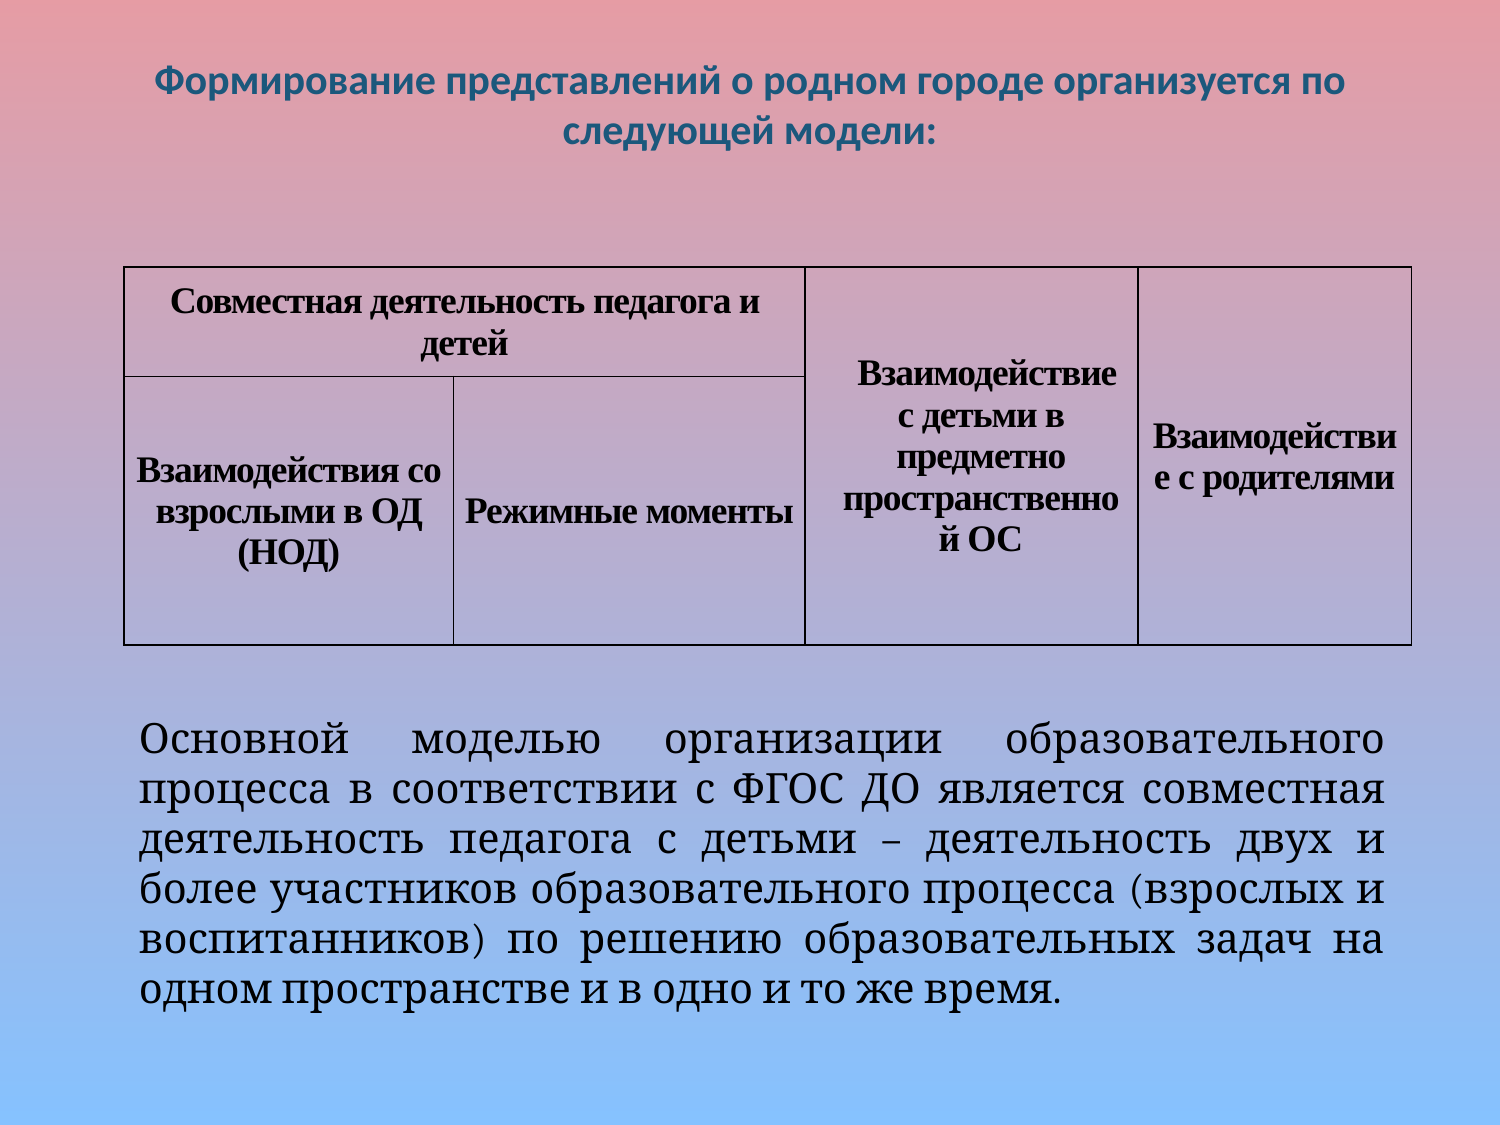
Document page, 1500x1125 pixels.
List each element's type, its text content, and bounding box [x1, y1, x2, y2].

table_cell Режимные моменты [454, 377, 804, 644]
table_header Взаимодействие с родителями [1139, 268, 1411, 644]
text_box Основной моделью организации образовательного процесса в соответствии с ФГОС ДО является совместная деятельность педагога с детьми – деятельность двух и более участников образовательного процесса (взрослых и воспитанников) по решению образовательных задач на одном пространстве и в одно и то же время. [123, 704, 1400, 1019]
table_header Взаимодействие с детьми в предметно­пространственной ОС [806, 268, 1137, 644]
table_cell Взаимодействия со взрослыми в ОД (НОД) [125, 377, 453, 644]
table_header Совместная деятельность педагога и детей [125, 268, 804, 376]
title Формирование представлений о родном городе организуется по следующей модели: [75, 45, 1425, 233]
